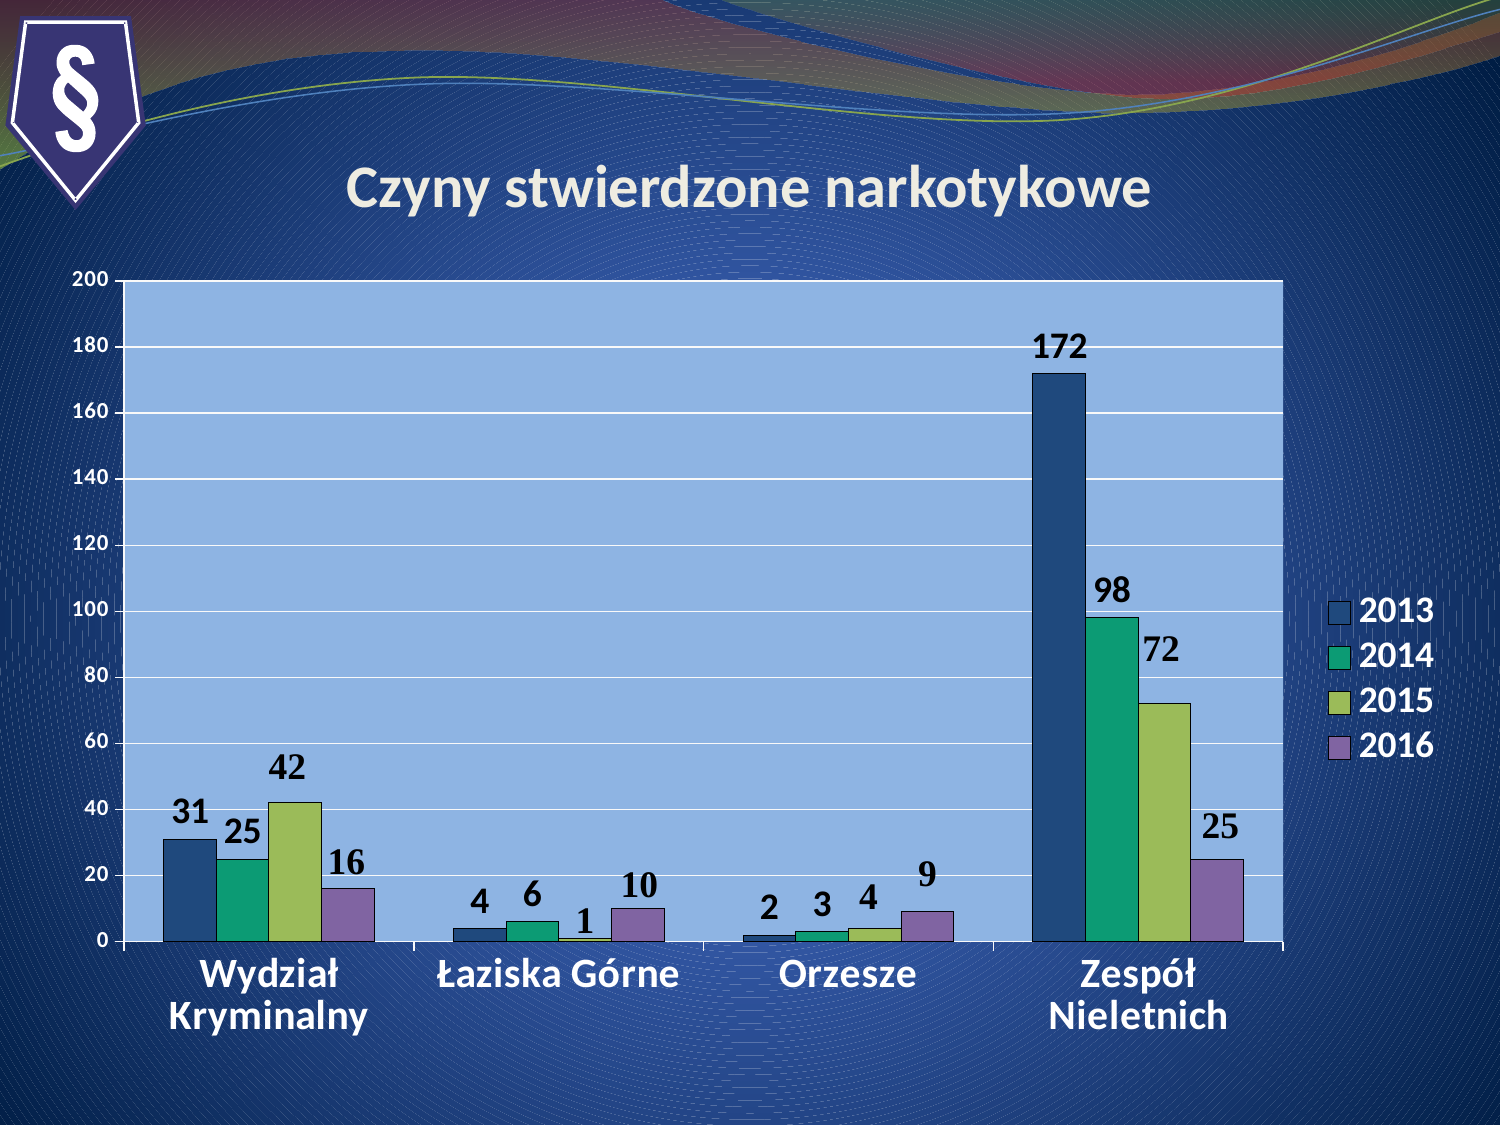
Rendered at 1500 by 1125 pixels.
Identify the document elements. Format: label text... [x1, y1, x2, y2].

picture [0, 0, 154, 211]
chart [64, 266, 1459, 1095]
title Czyny stwierdzone narkotykowe [74, 115, 1426, 221]
